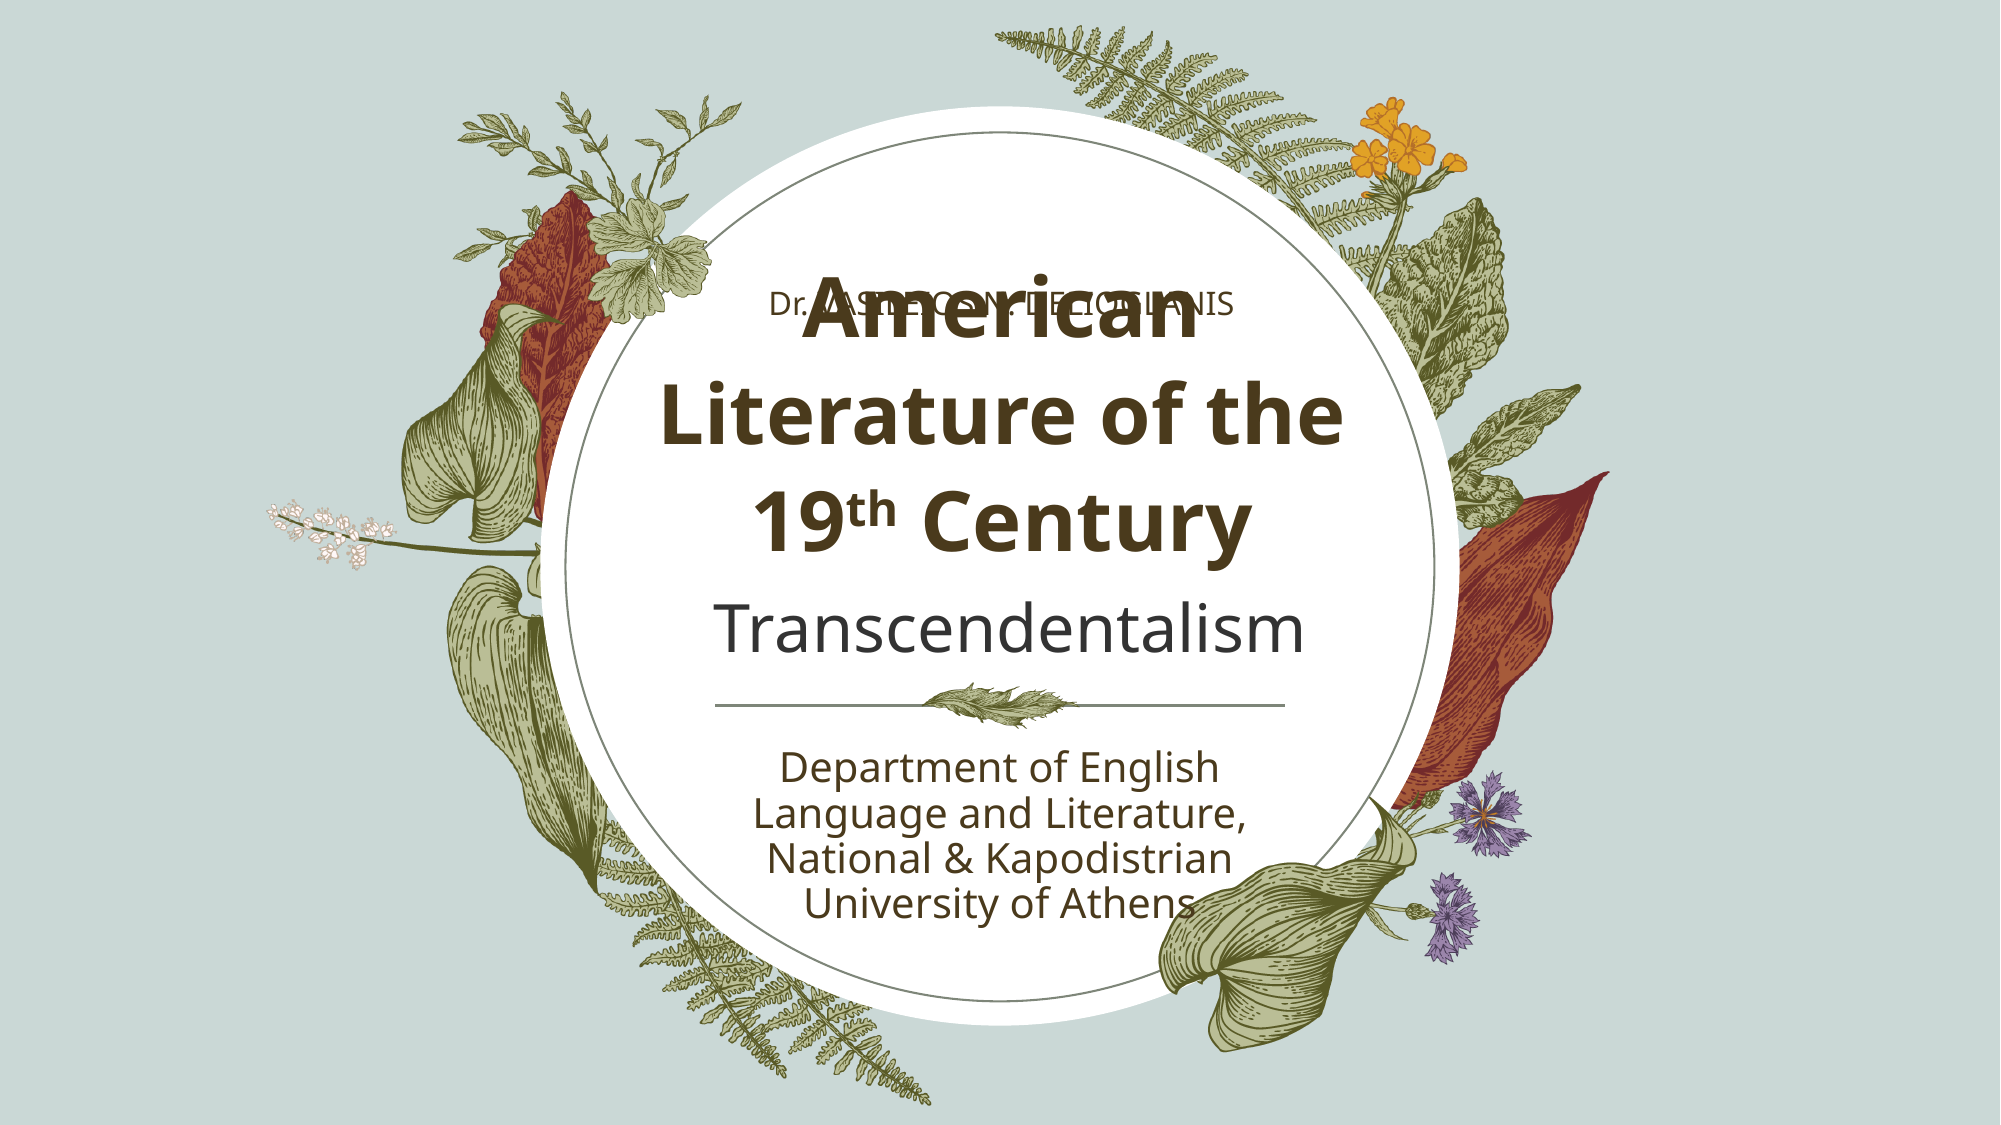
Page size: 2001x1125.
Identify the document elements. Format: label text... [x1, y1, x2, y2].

subtitle Dr. VASILEIOS N. DELIOGLANIS [742, 280, 1262, 352]
picture [248, 0, 1626, 1125]
text_box Department of English Language and Literature, National & Kapodistrian University of Athens [706, 739, 1294, 959]
title American Literature of the 19th Century [584, 396, 1419, 576]
text_box Transcendentalism [638, 587, 1383, 714]
